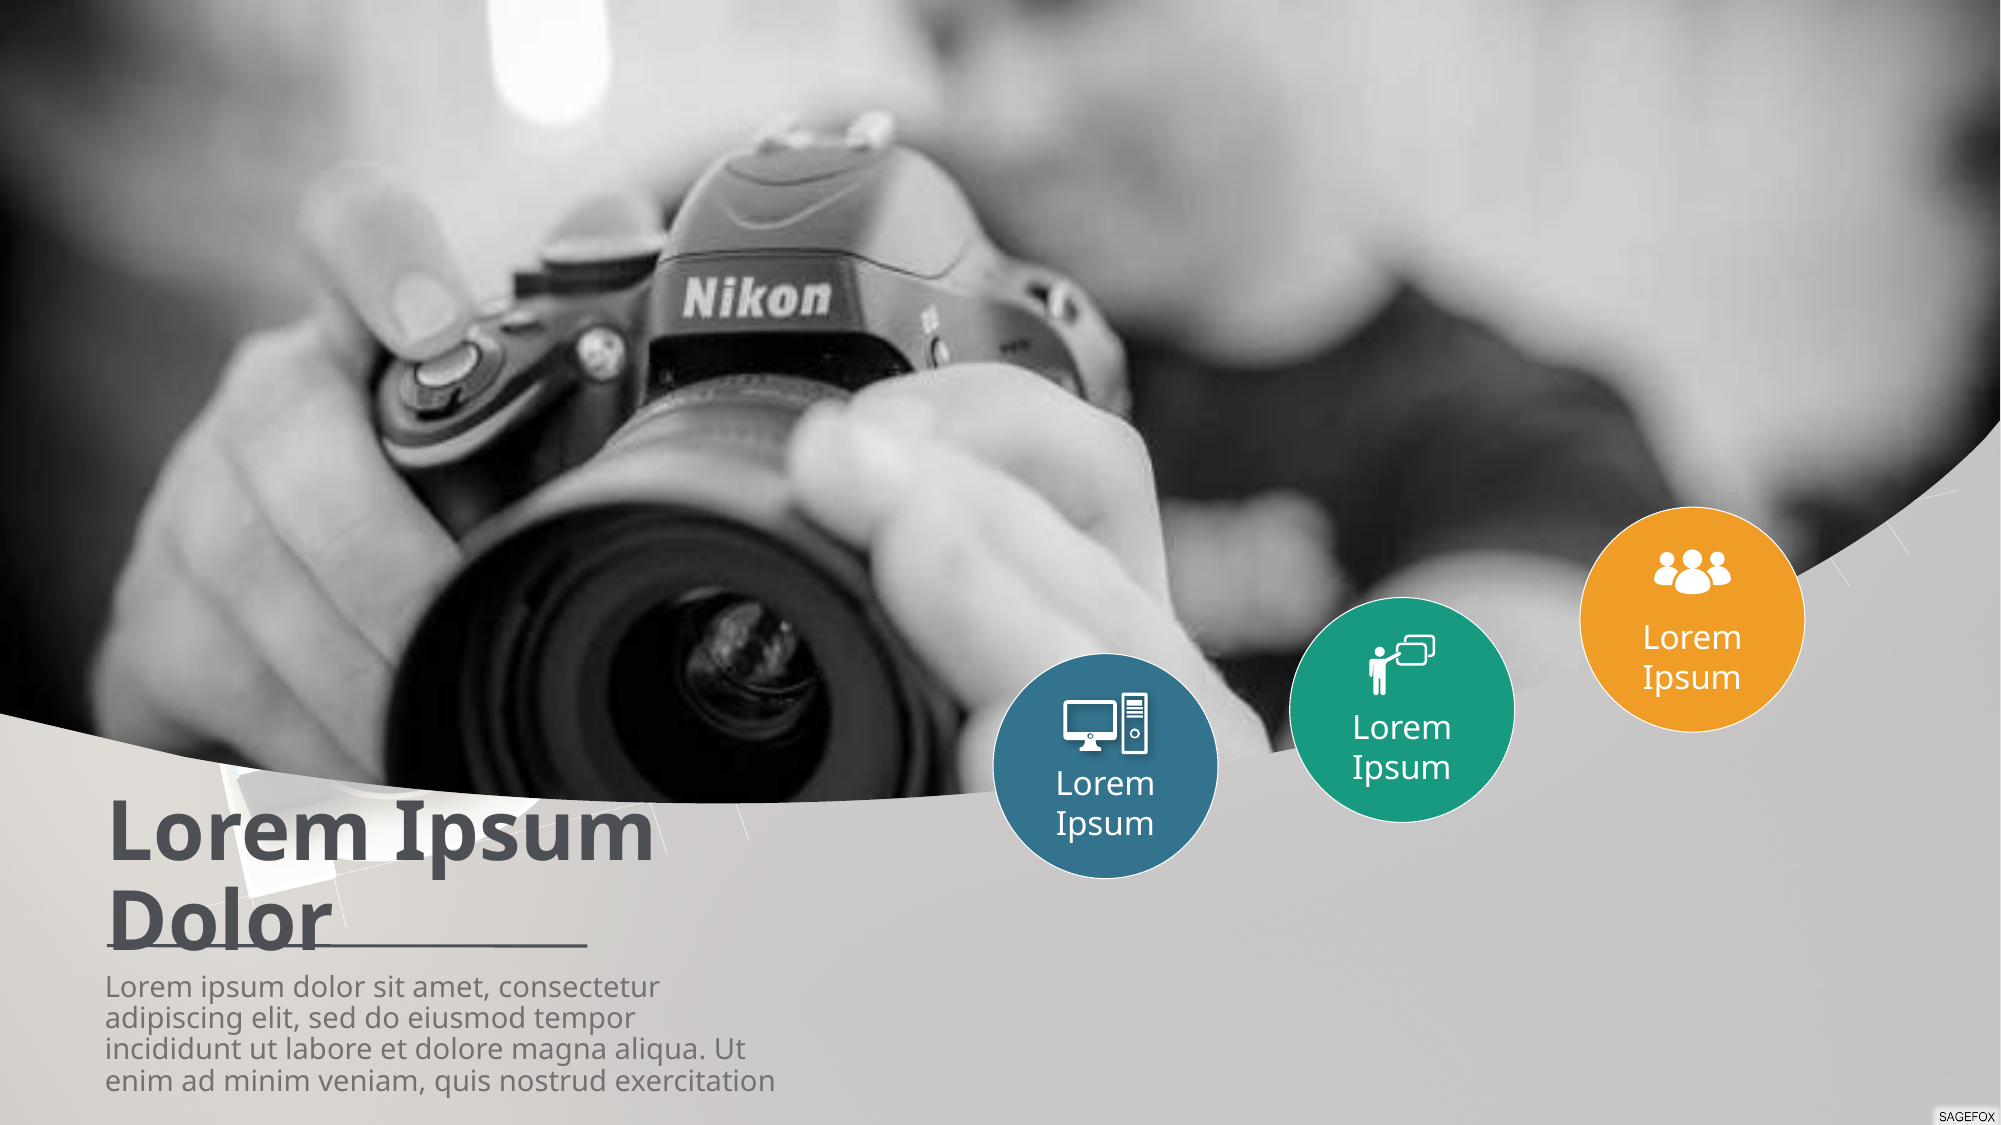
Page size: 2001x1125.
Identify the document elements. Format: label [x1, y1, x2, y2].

text_box [992, 653, 1218, 879]
text_box [1289, 597, 1515, 823]
text_box [1579, 507, 1805, 733]
picture [1936, 1111, 1997, 1125]
text_box [104, 832, 857, 1108]
text_box [0, 0, 2000, 805]
